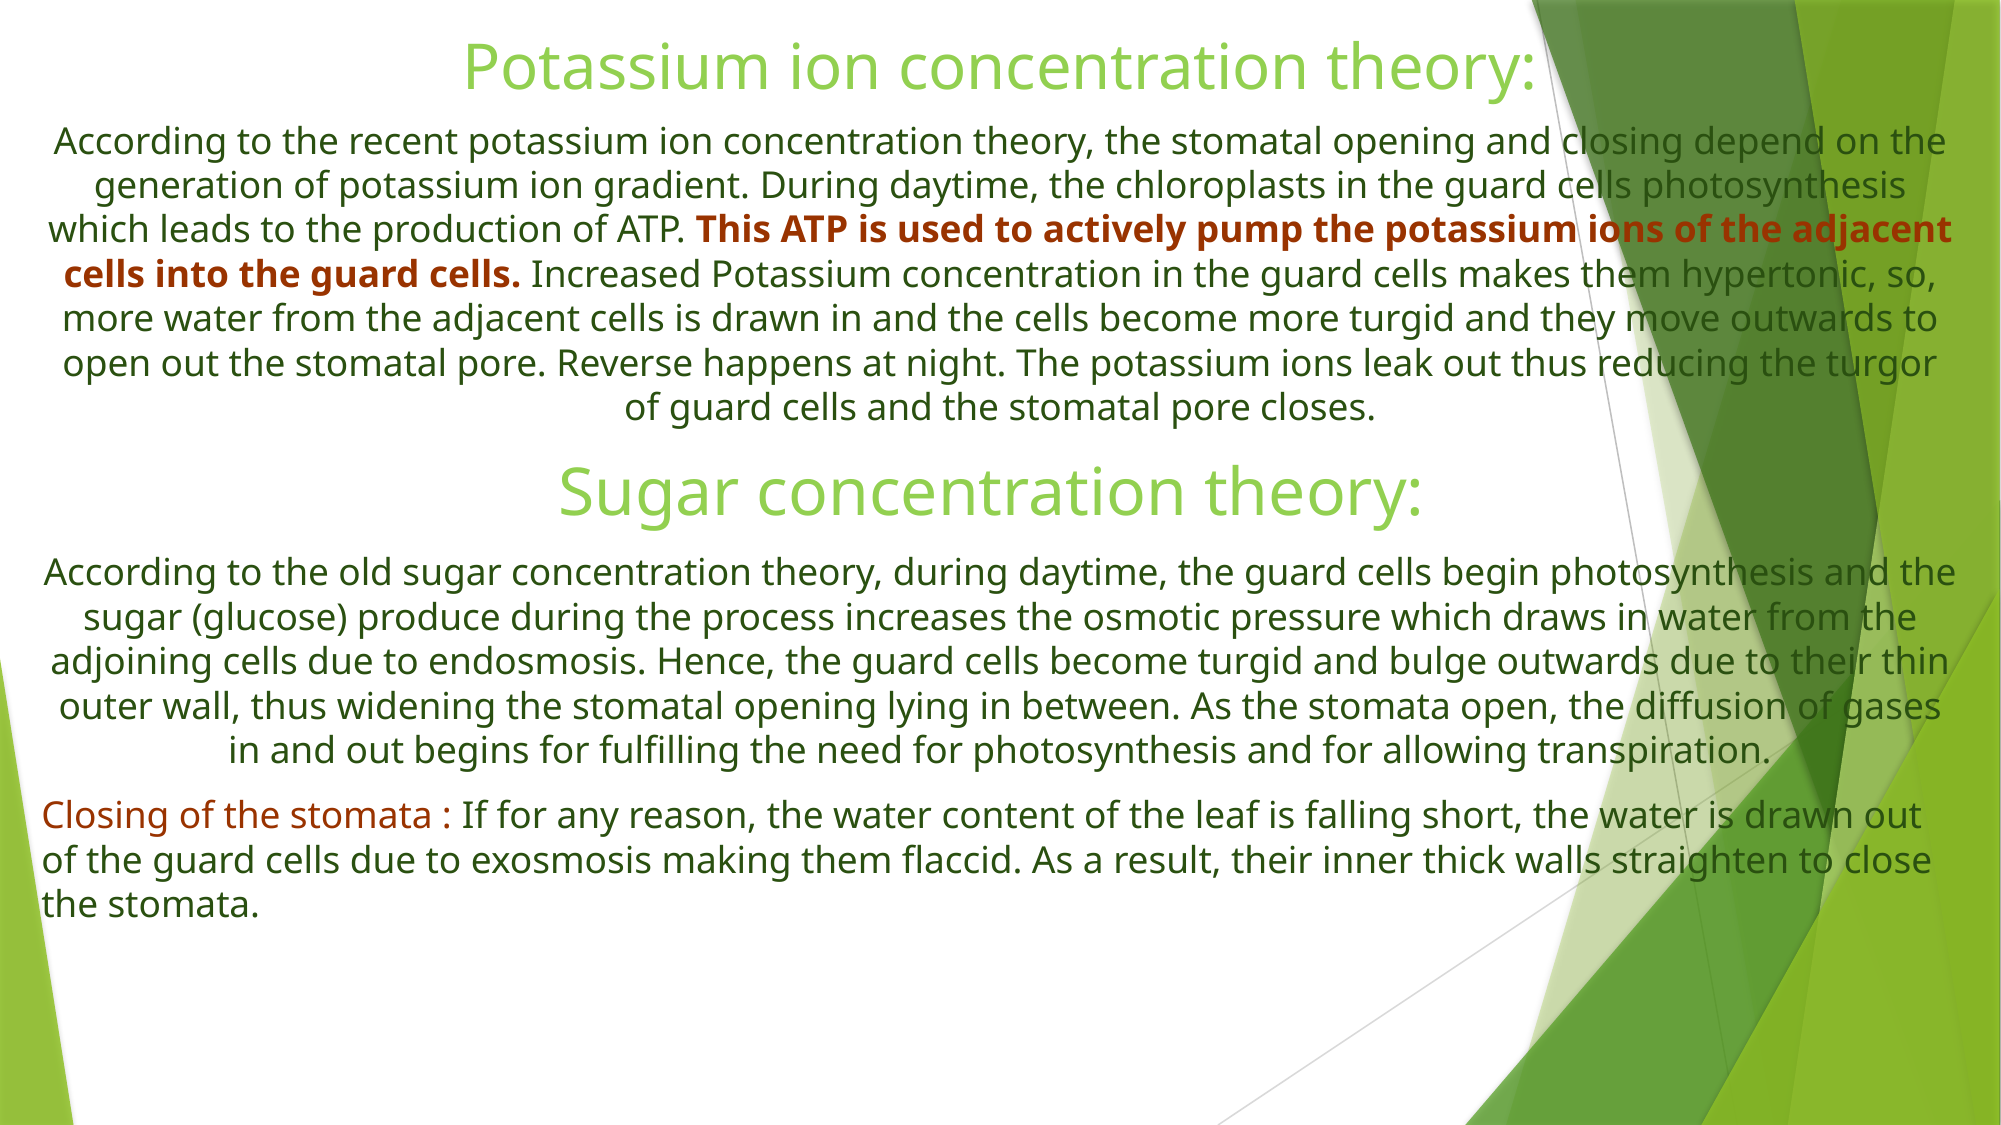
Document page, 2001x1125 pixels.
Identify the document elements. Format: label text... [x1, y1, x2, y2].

list According to the recent potassium ion concentration theory, the stomatal opening and closing depend on the generation of potassium ion gradient. During daytime, the chloroplasts in the guard cells photosynthesis which leads to the production of ATP. This ATP is used to actively pump the potassium ions of the adjacent cells into the guard cells. Increased Potassium concentration in the guard cells makes them hypertonic, so, more water from the adjacent cells is drawn in and the cells become more turgid and they move outwards to open out the stomatal pore. Reverse happens at night. The potassium ions leak out thus reducing the turgor of guard cells and the stomatal pore closes. Sugar concentration theory: According to the old sugar concentration theory, during daytime, the guard cells begin photosynthesis and the sugar (glucose) produce during the process increases the osmotic pressure which draws in water from the adjoining cells due to endosmosis. Hence, the guard cells become turgid and bulge outwards due to their thin outer wall, thus widening the stomatal opening lying in between. As the stomata open, the diffusion of gases in and out begins for fulfilling the need for photosynthesis and for allowing transpiration. Closing of the stomata : If for any reason, the water content of the leaf is falling short, the water is drawn out of the guard cells due to exosmosis making them flaccid. As a result, their inner thick walls straighten to close the stomata. [26, 109, 1975, 937]
title Potassium ion concentration theory: [26, 18, 1975, 109]
